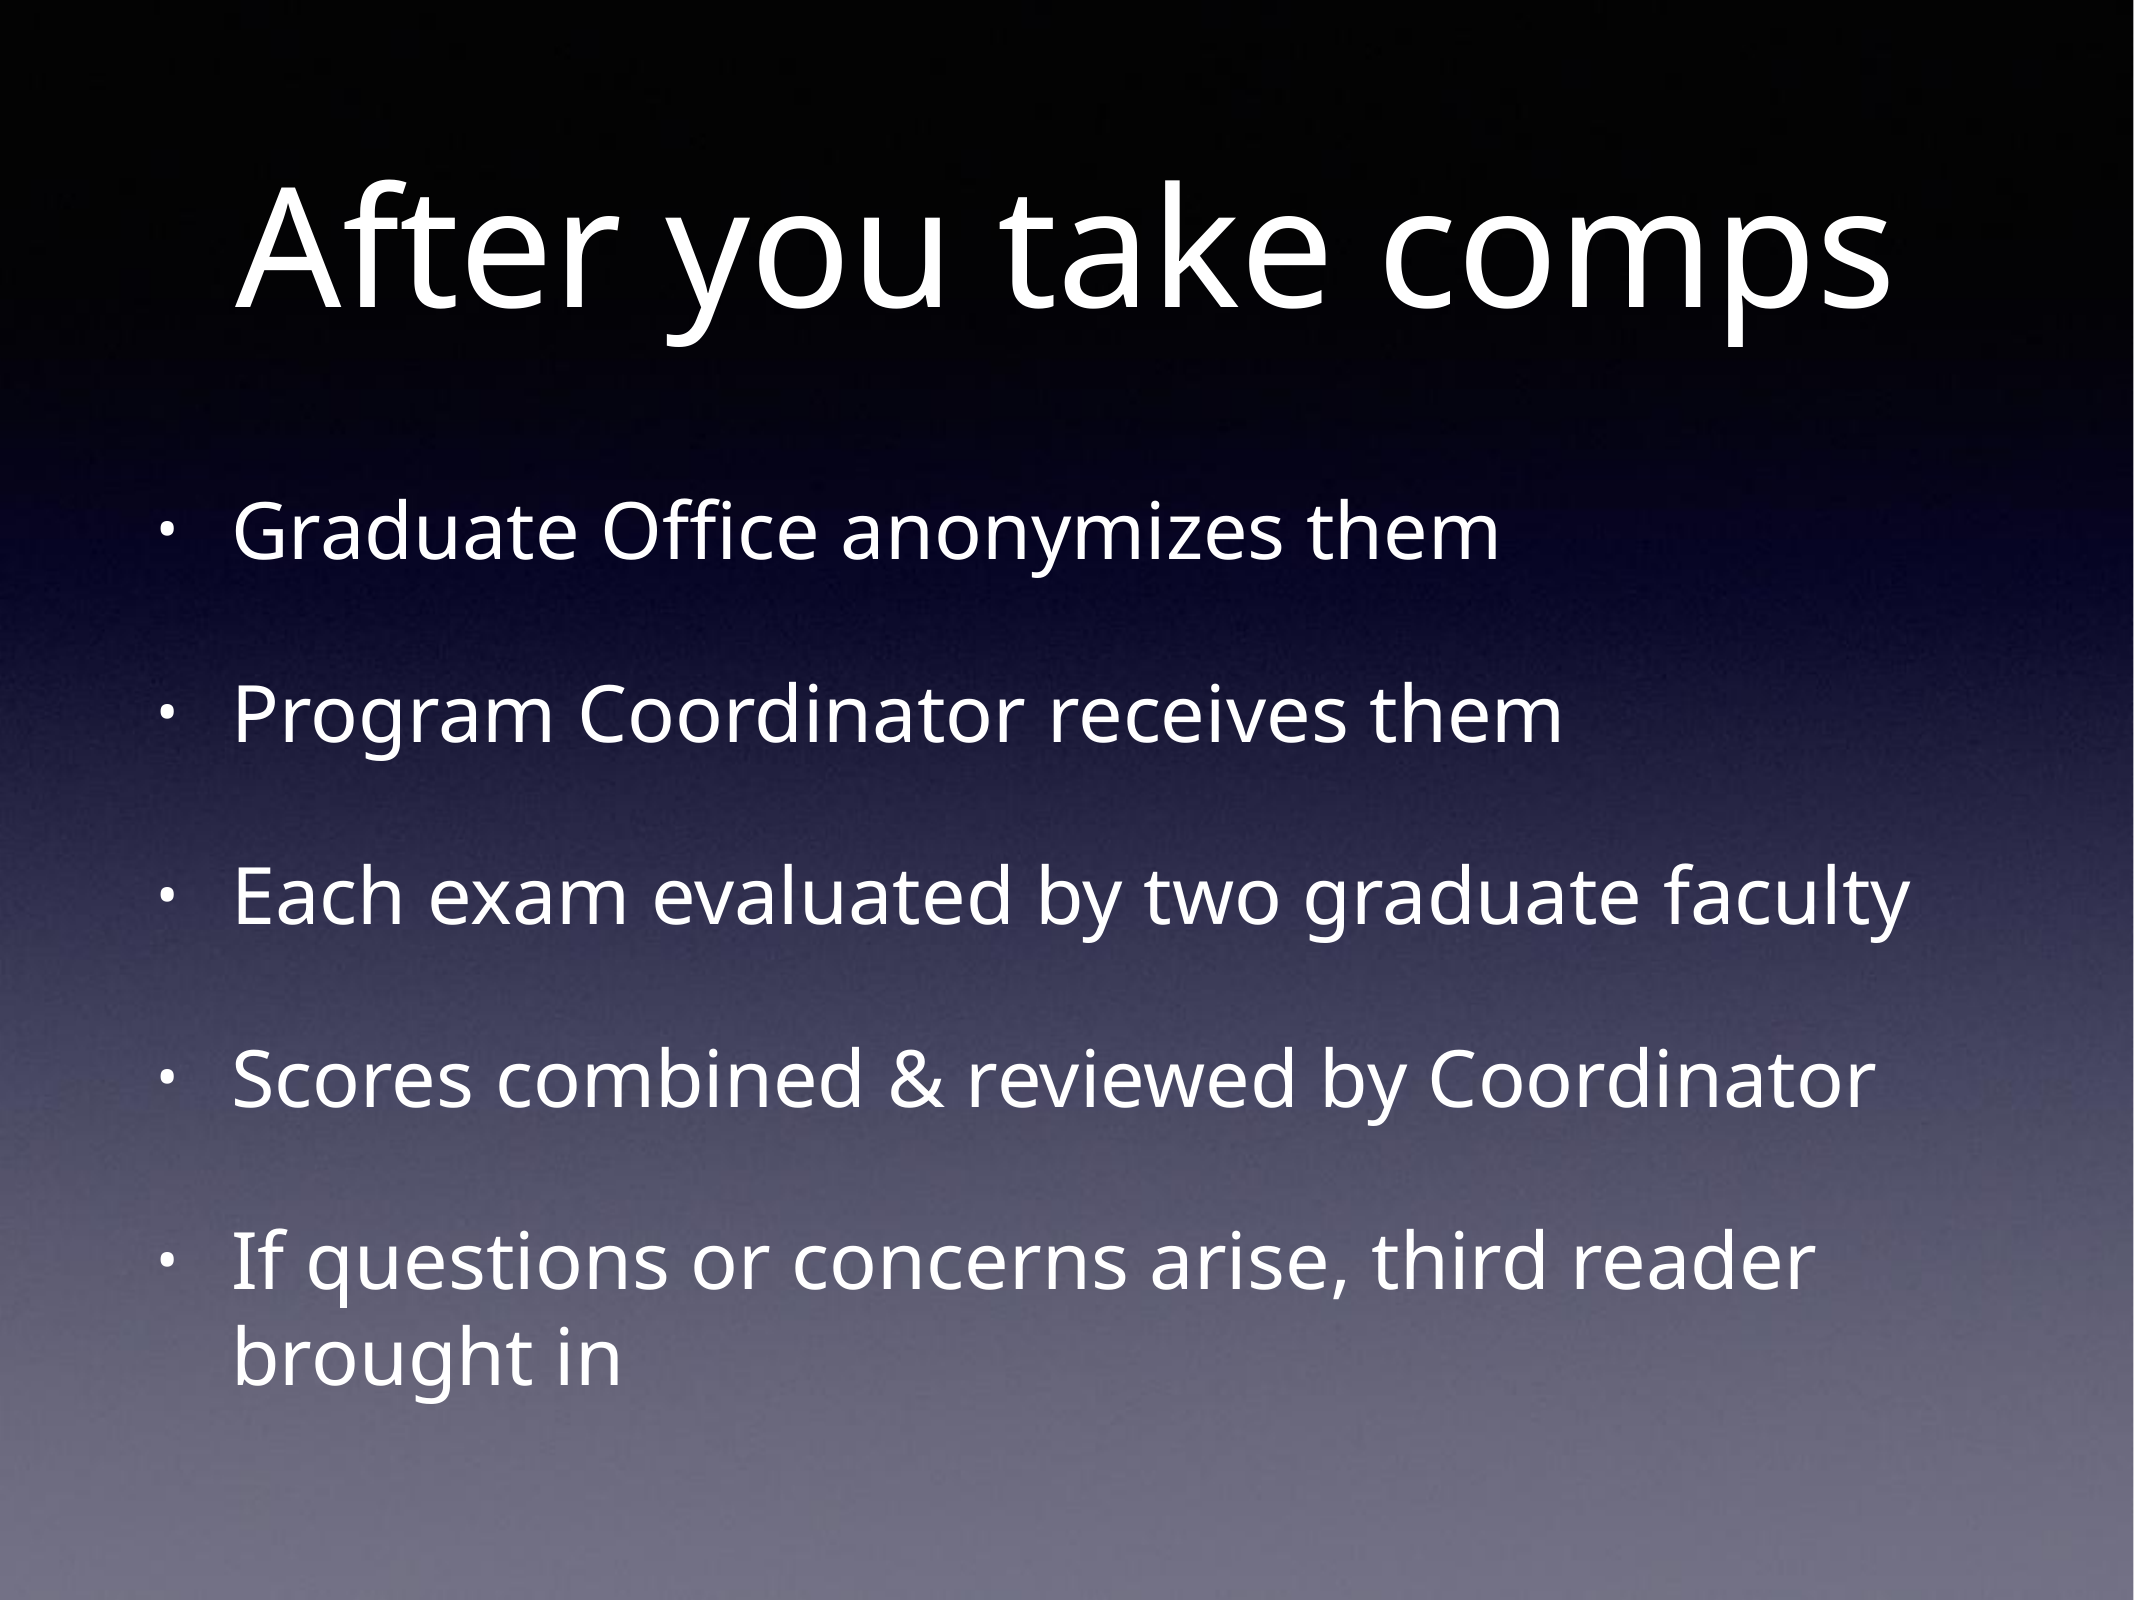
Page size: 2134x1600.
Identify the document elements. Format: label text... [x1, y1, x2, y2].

title After you take comps [156, 66, 1978, 415]
list Graduate Office anonymizes them Program Coordinator receives them Each exam evaluated by two graduate faculty Scores combined & reviewed by Coordinator If questions or concerns arise, third reader brought in [156, 425, 1978, 1457]
picture [0, 0, 2134, 1600]
